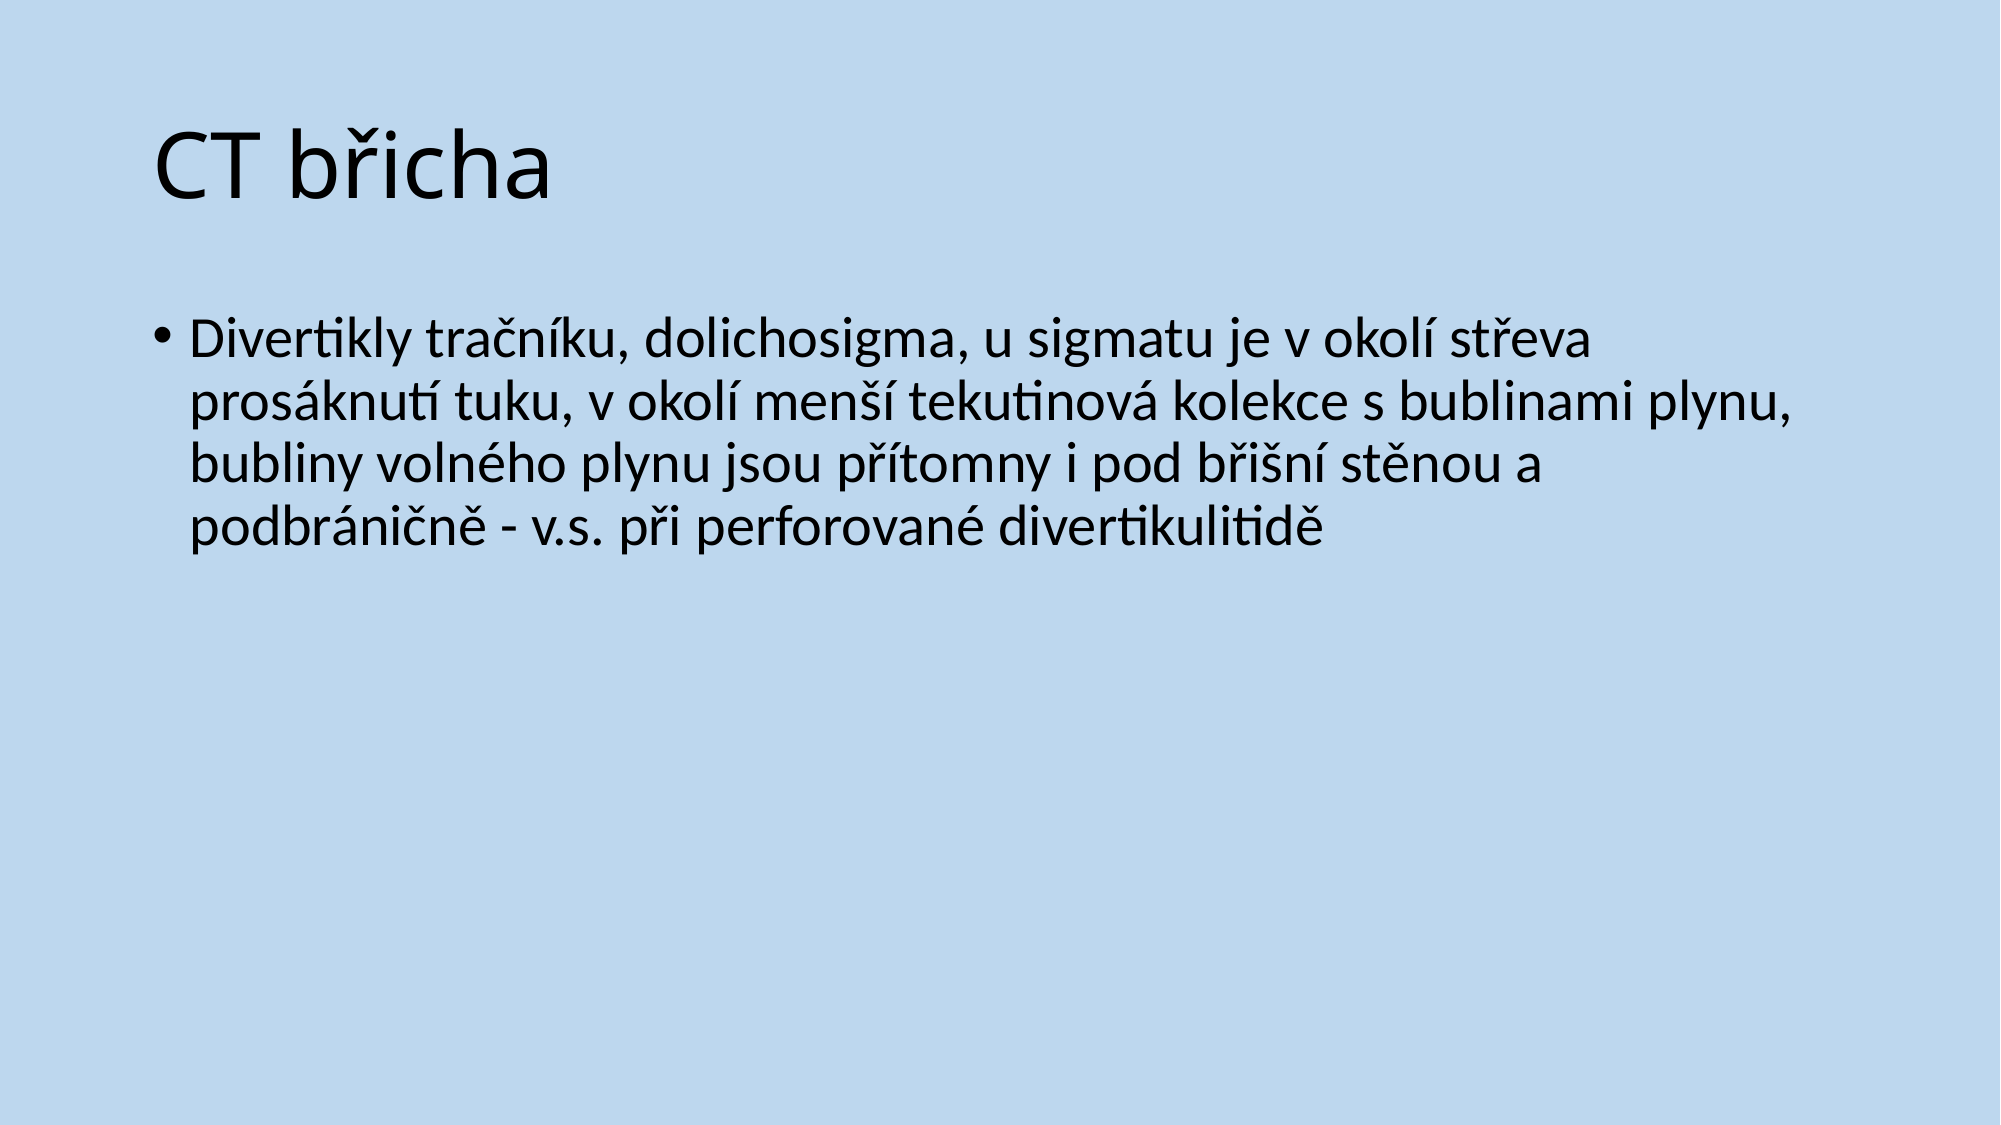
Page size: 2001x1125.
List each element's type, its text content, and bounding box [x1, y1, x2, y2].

list Divertikly tračníku, dolichosigma, u sigmatu je v okolí střeva prosáknutí tuku, v okolí menší tekutinová kolekce s bublinami plynu, bubliny volného plynu jsou přítomny i pod břišní stěnou a podbráničně - v.s. při perforované divertikulitidě [137, 299, 1863, 1014]
title CT břicha [137, 59, 1863, 278]
